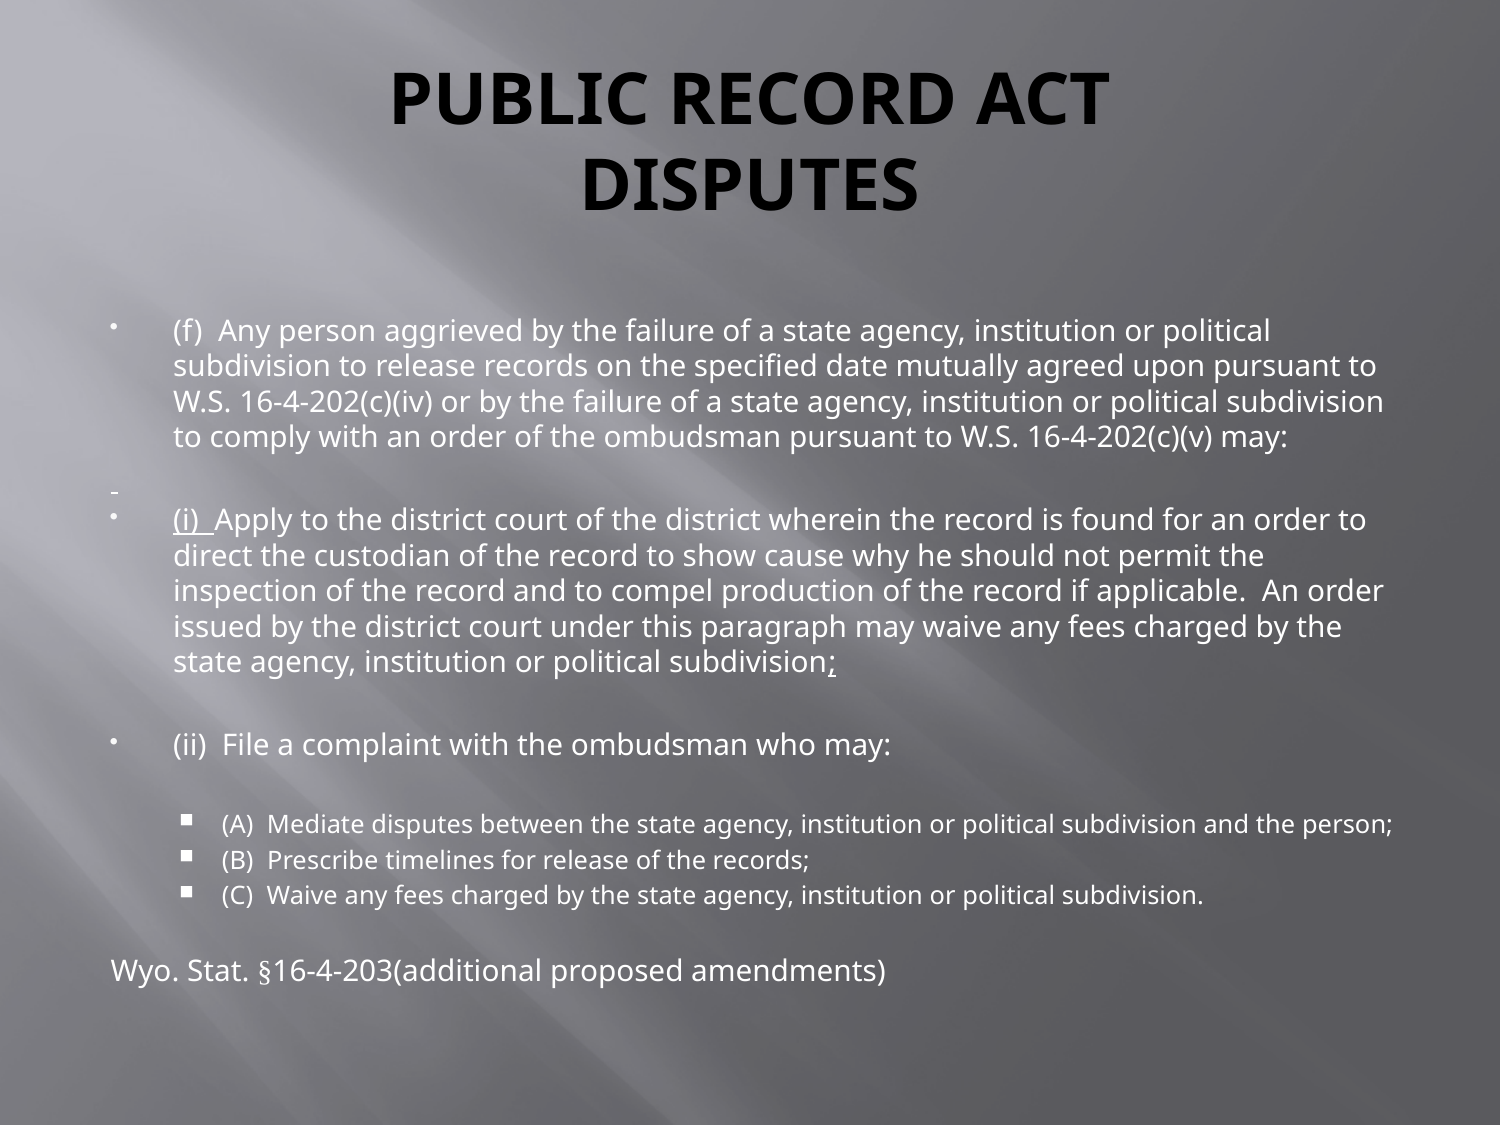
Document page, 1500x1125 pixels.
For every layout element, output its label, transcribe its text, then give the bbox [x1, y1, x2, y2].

list (f) Any person aggrieved by the failure of a state agency, institution or political subdivision to release records on the specified date mutually agreed upon pursuant to W.S. 16-4-202(c)(iv) or by the failure of a state agency, institution or political subdivision to comply with an order of the ombudsman pursuant to W.S. 16-4-202(c)(v) may: (i) Apply to the district court of the district wherein the record is found for an order to direct the custodian of the record to show cause why he should not permit the inspection of the record and to compel production of the record if applicable. An order issued by the district court under this paragraph may waive any fees charged by the state agency, institution or political subdivision; (ii) File a complaint with the ombudsman who may: (A) Mediate disputes between the state agency, institution or political subdivision and the person; (B) Prescribe timelines for release of the records; (C) Waive any fees charged by the state agency, institution or political subdivision. Wyo. Stat. §16-4-203(additional proposed amendments) [75, 262, 1425, 1035]
title PUBLIC RECORD ACT DISPUTES [75, 45, 1425, 233]
